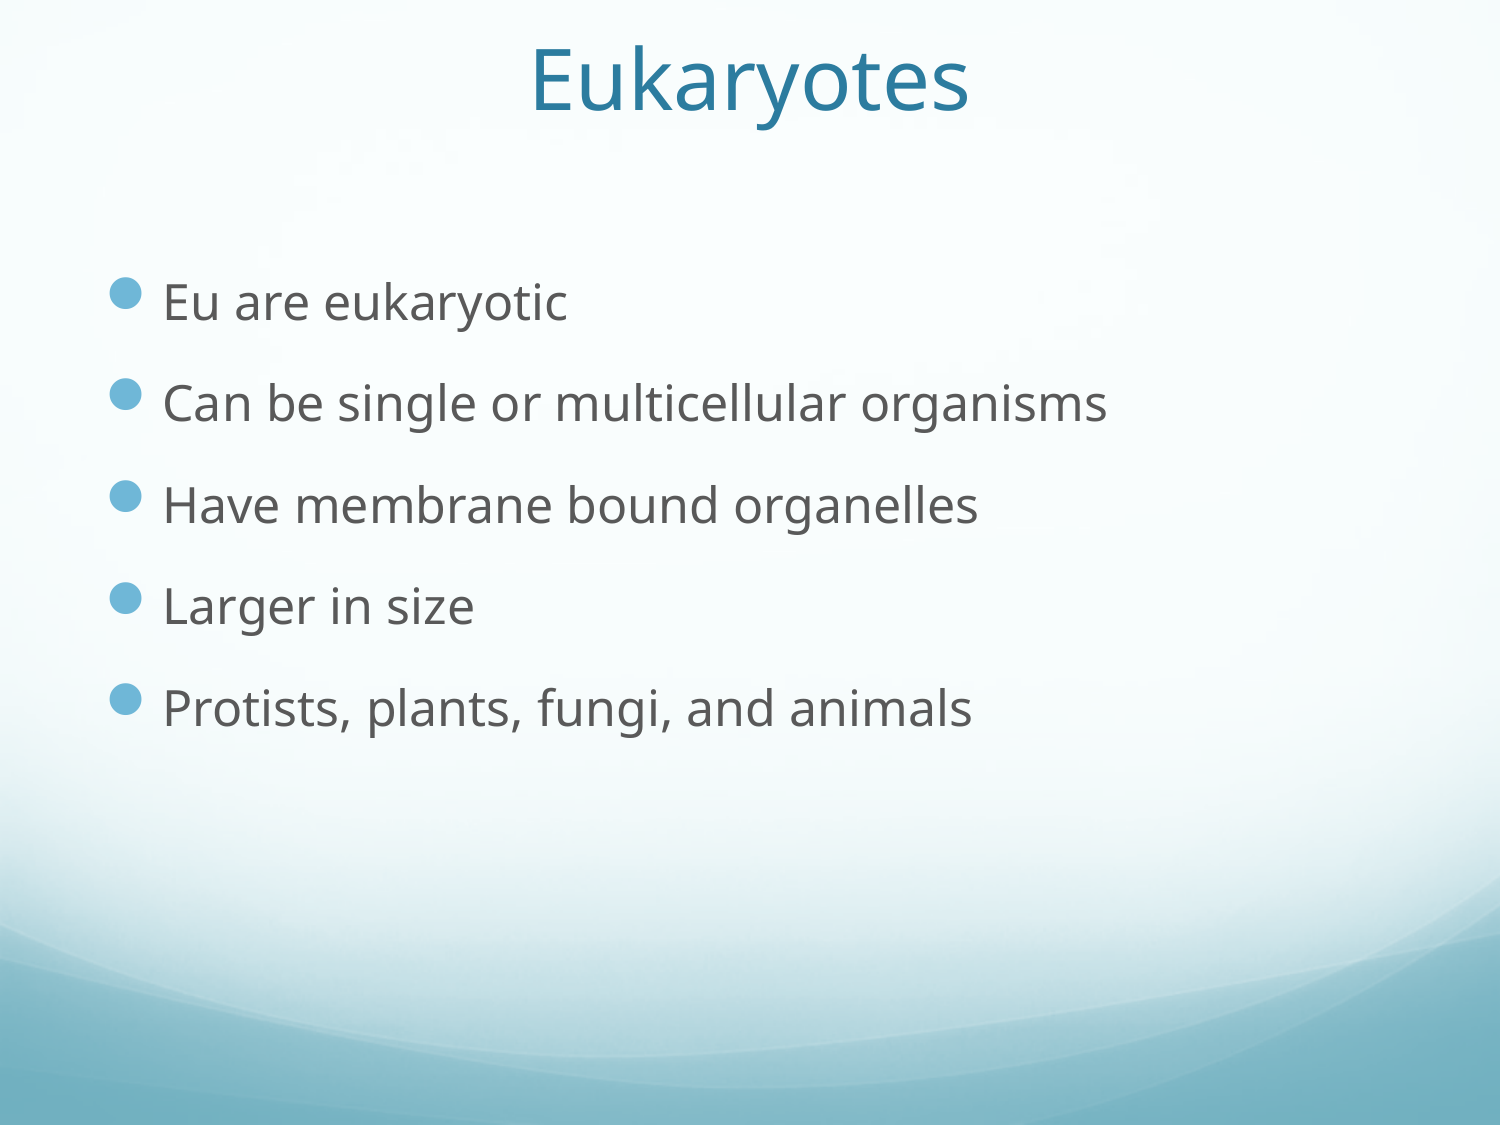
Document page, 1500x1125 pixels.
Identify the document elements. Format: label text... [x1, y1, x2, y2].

list Eu are eukaryotic Can be single or multicellular organisms Have membrane bound organelles Larger in size Protists, plants, fungi, and animals [90, 262, 1410, 975]
title Eukaryotes [90, 17, 1410, 237]
